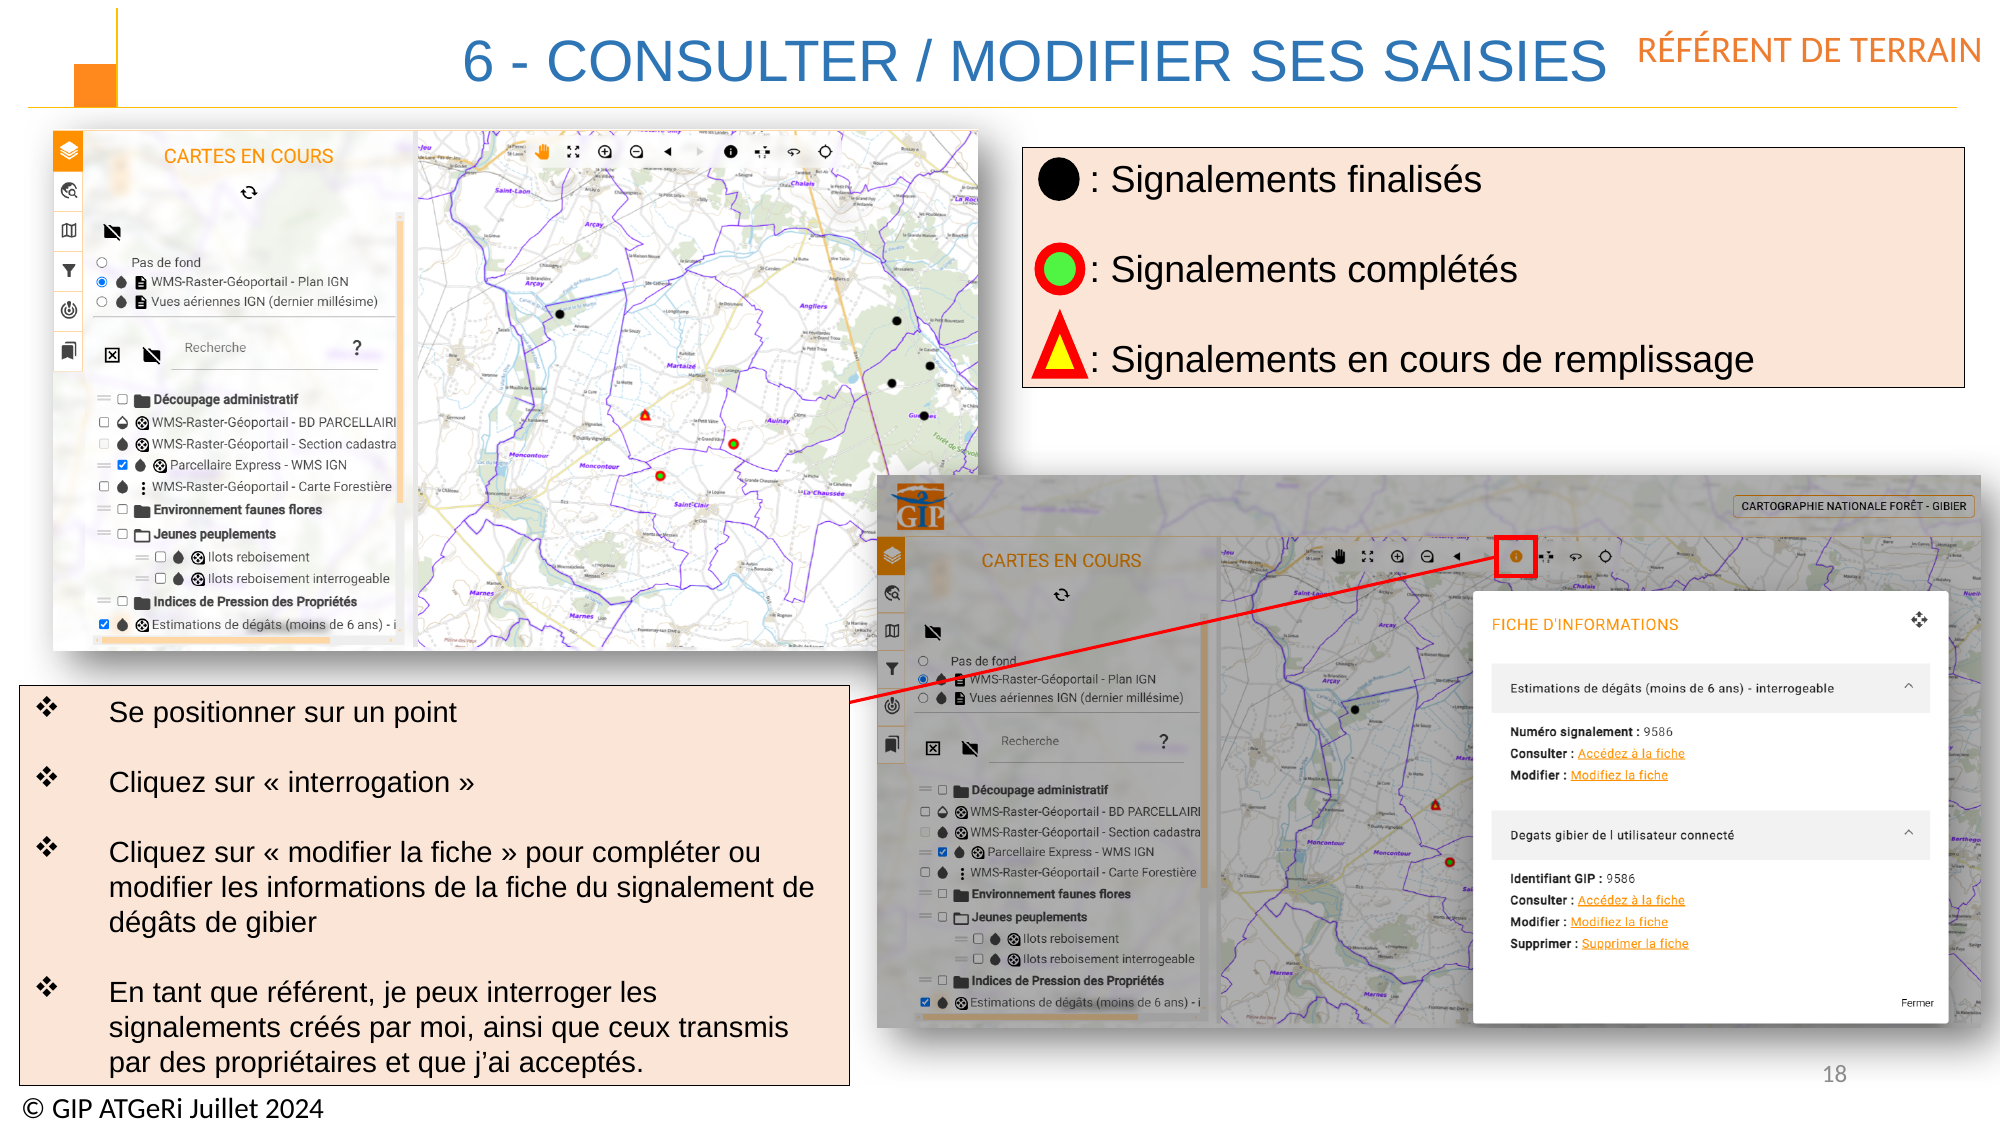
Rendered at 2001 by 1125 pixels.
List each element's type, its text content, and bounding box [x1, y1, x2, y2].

text_box Se positionner sur un point Cliquez sur « interrogation » Cliquez sur « modifier la fiche » pour compléter ou modifier les informations de la fiche du signalement de dégâts de gibier En tant que référent, je peux interroger les signalements créés par moi, ainsi que ceux transmis par des propriétaires et que j’ai acceptés. [19, 685, 850, 1086]
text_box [515, 556, 1497, 778]
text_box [1022, 147, 1965, 391]
text_box 6 - CONSULTER / MODIFIER SES SAISIES [172, 17, 1899, 108]
text_box RÉFÉRENT DE TERRAIN [1622, 17, 1998, 78]
slide_number 18 [1412, 1042, 1863, 1103]
picture [53, 129, 1981, 1028]
text_box © GIP ATGeRi Juillet 2024 [6, 1081, 340, 1125]
